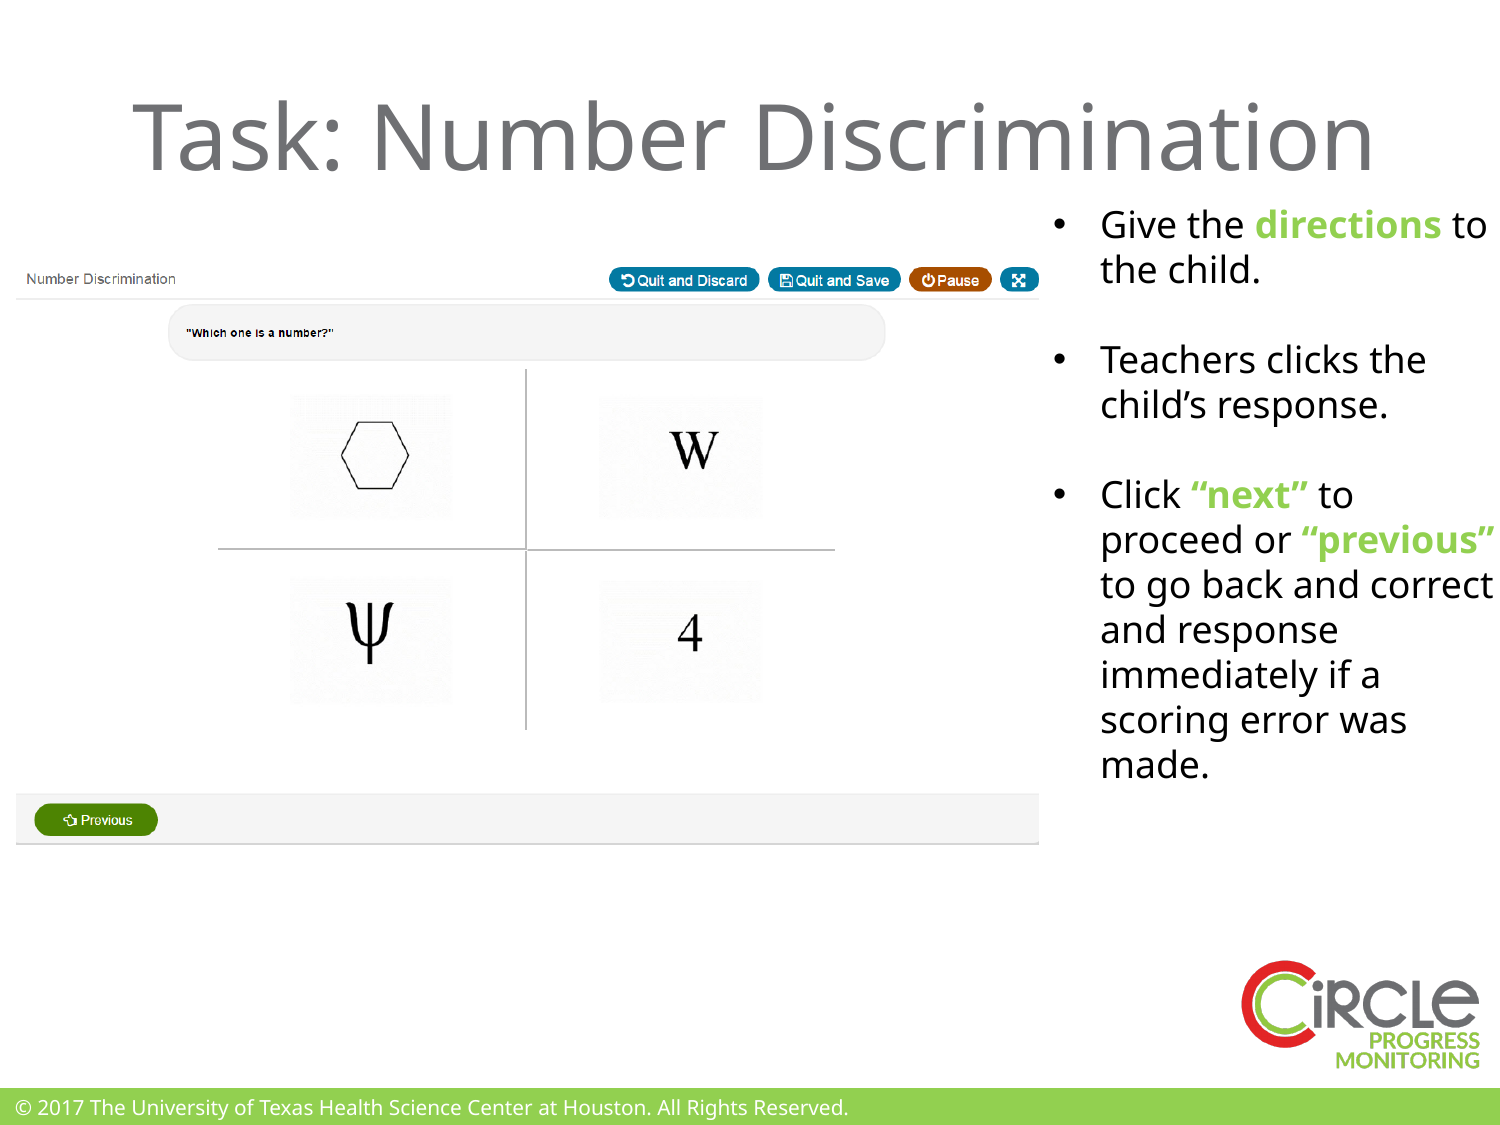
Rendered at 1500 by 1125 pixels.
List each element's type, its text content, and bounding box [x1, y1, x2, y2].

picture [1221, 945, 1500, 1094]
picture [16, 264, 1039, 845]
title Task: Number Discrimination [108, 32, 1403, 250]
text_box Give the directions to the child. Teachers clicks the child’s response. Click “next” to proceed or “previous” to go back and correct and response immediately if a scoring error was made. [1038, 193, 1500, 794]
